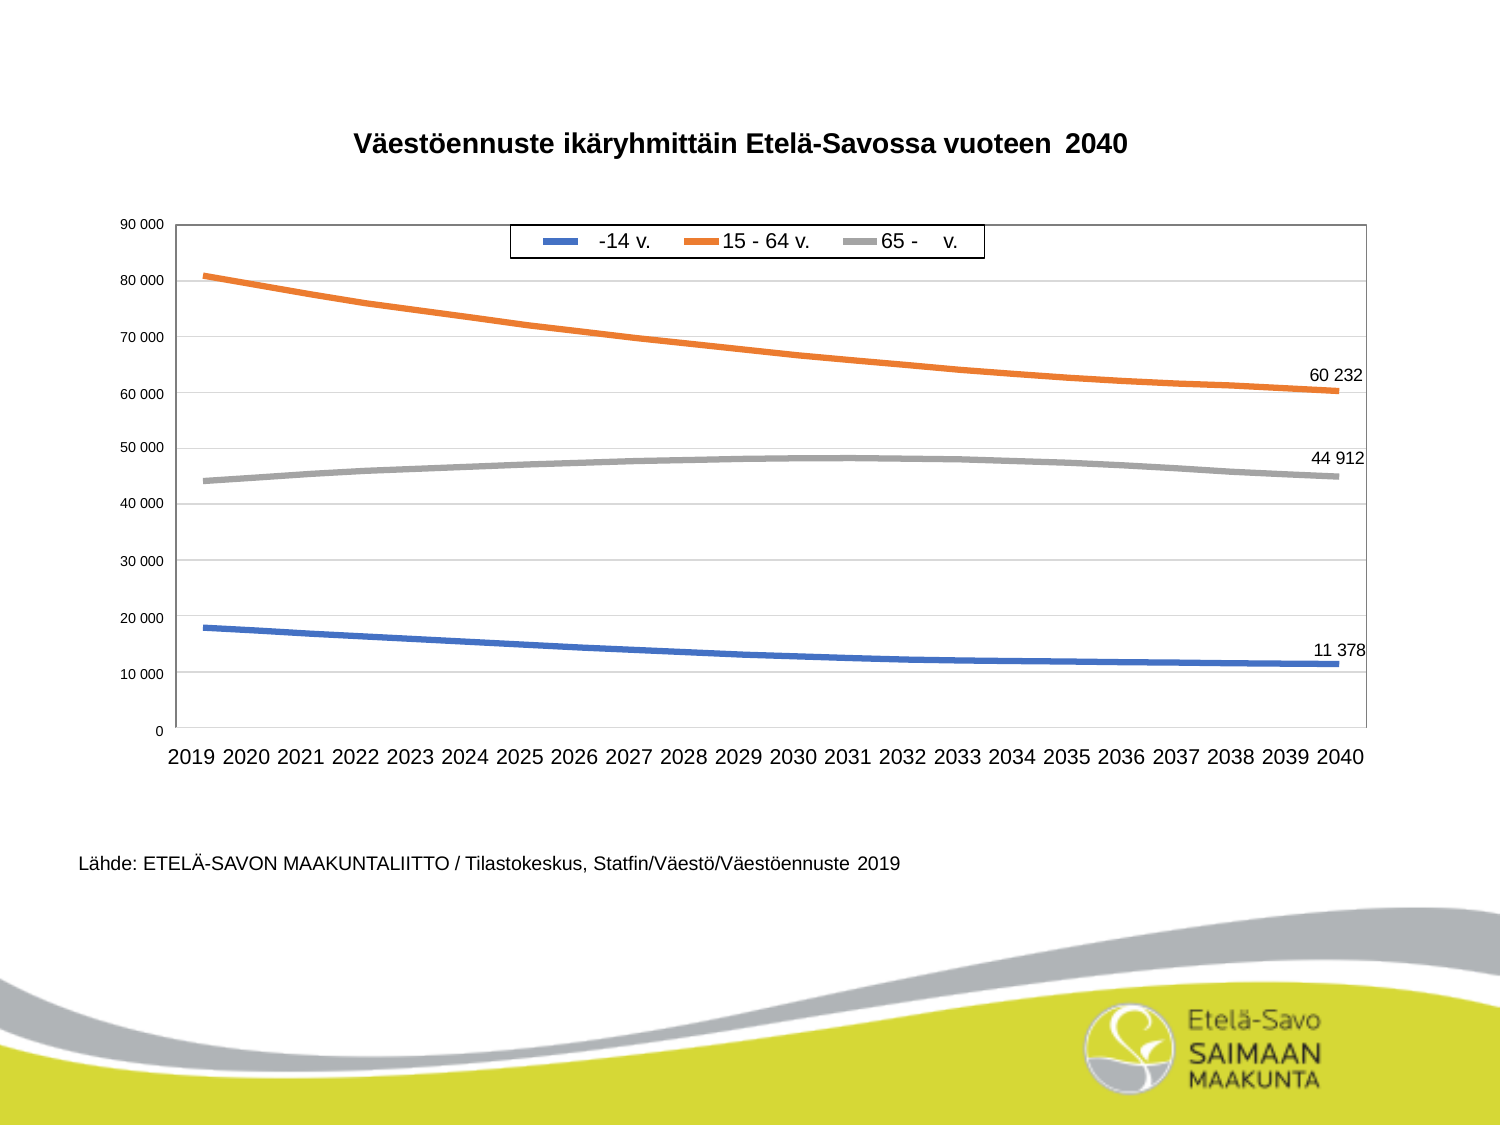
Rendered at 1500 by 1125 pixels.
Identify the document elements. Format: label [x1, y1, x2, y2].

picture [0, 891, 1500, 1125]
text_box [76, 125, 1368, 875]
